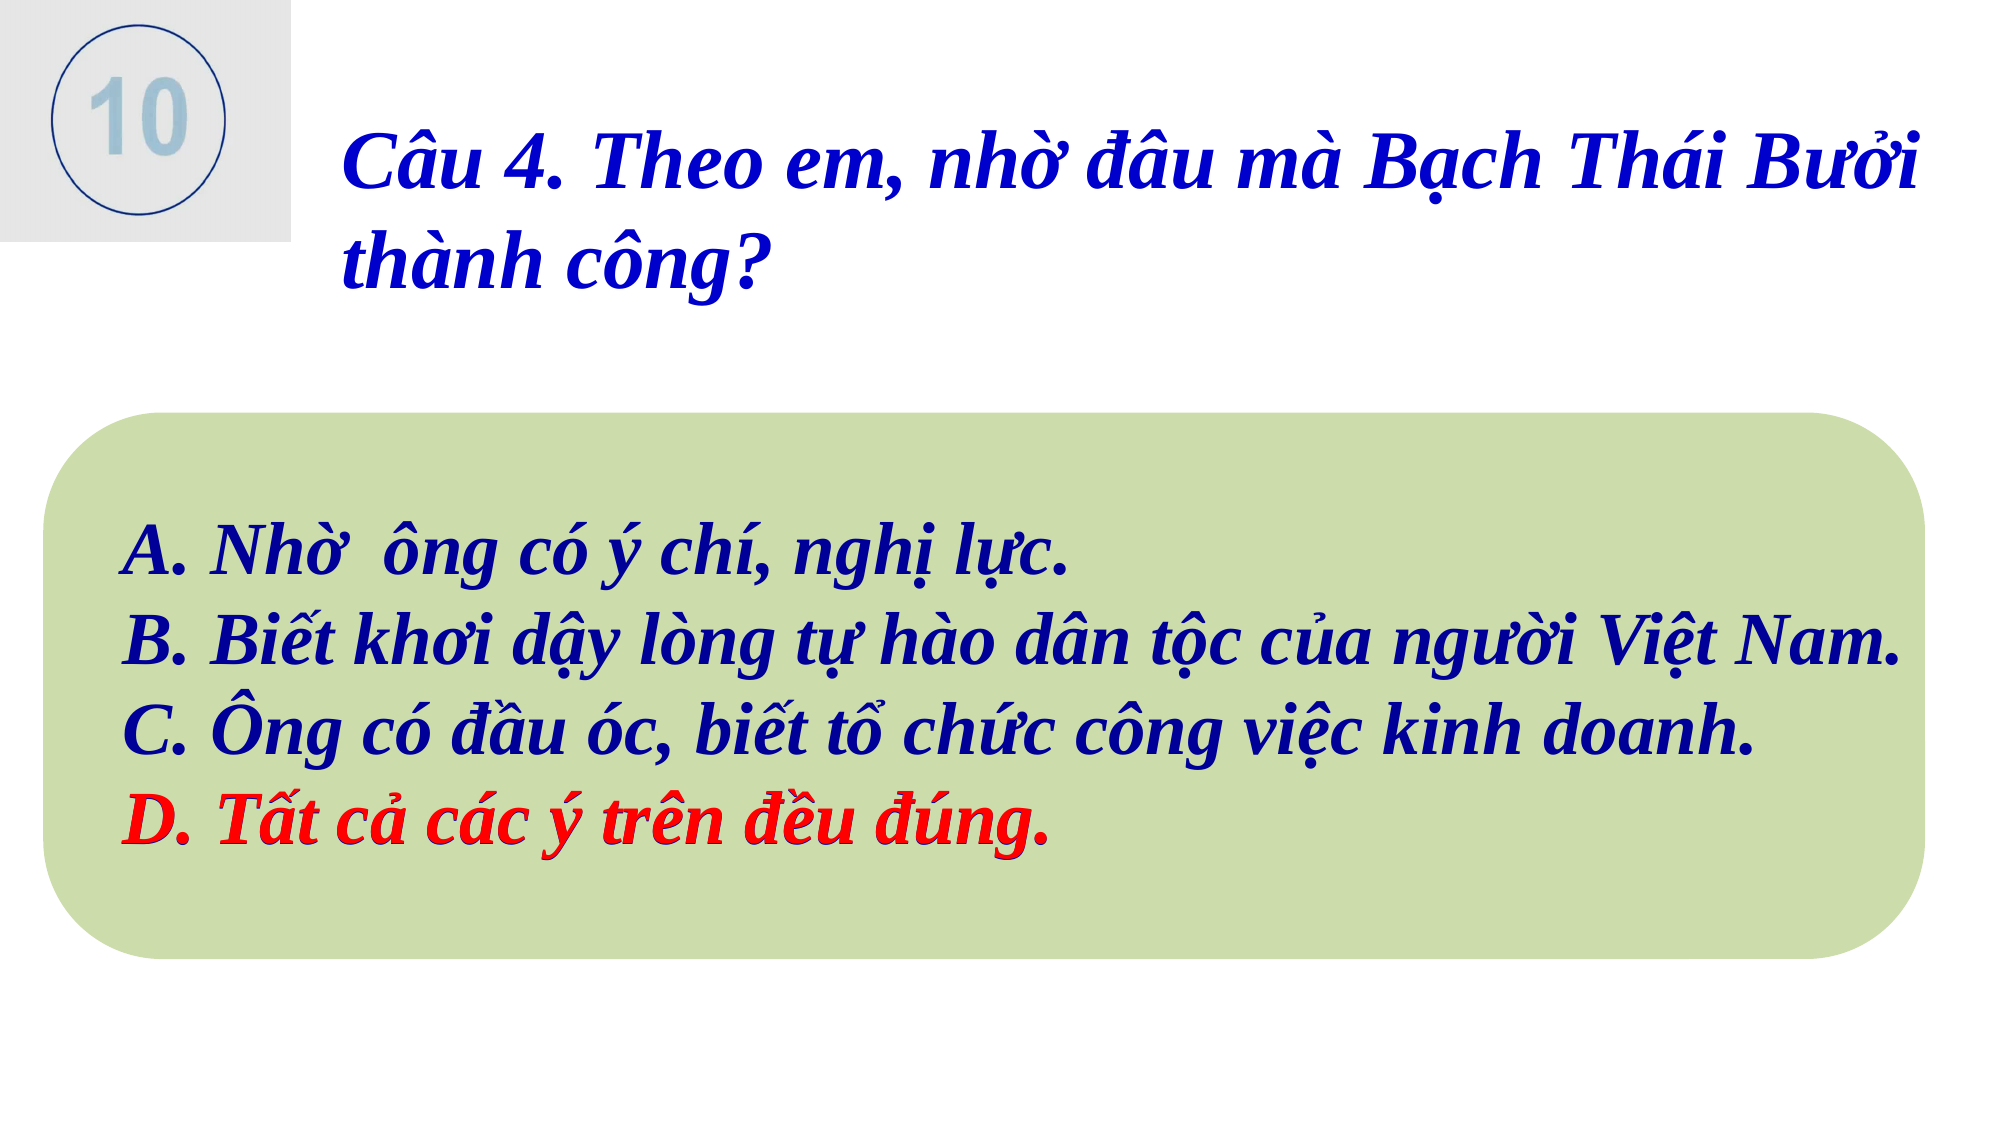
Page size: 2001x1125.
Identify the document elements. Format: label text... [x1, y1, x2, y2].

text_box Câu 4. Theo em, nhờ đâu mà Bạch Thái Bưởi thành công? [326, 97, 1951, 313]
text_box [0, 0, 292, 243]
text_box [43, 412, 1918, 946]
text_box D. Tất cả các ý trên đều đúng. [108, 671, 1638, 957]
text_box A. Nhờ ông có ý chí, nghị lực. B. Biết khơi dậy lòng tự hào dân tộc của người Việt Nam. C. Ông có đầu óc, biết tổ chức công việc kinh doanh. D. Tất cả các ý trên đều đúng. [108, 491, 1963, 957]
